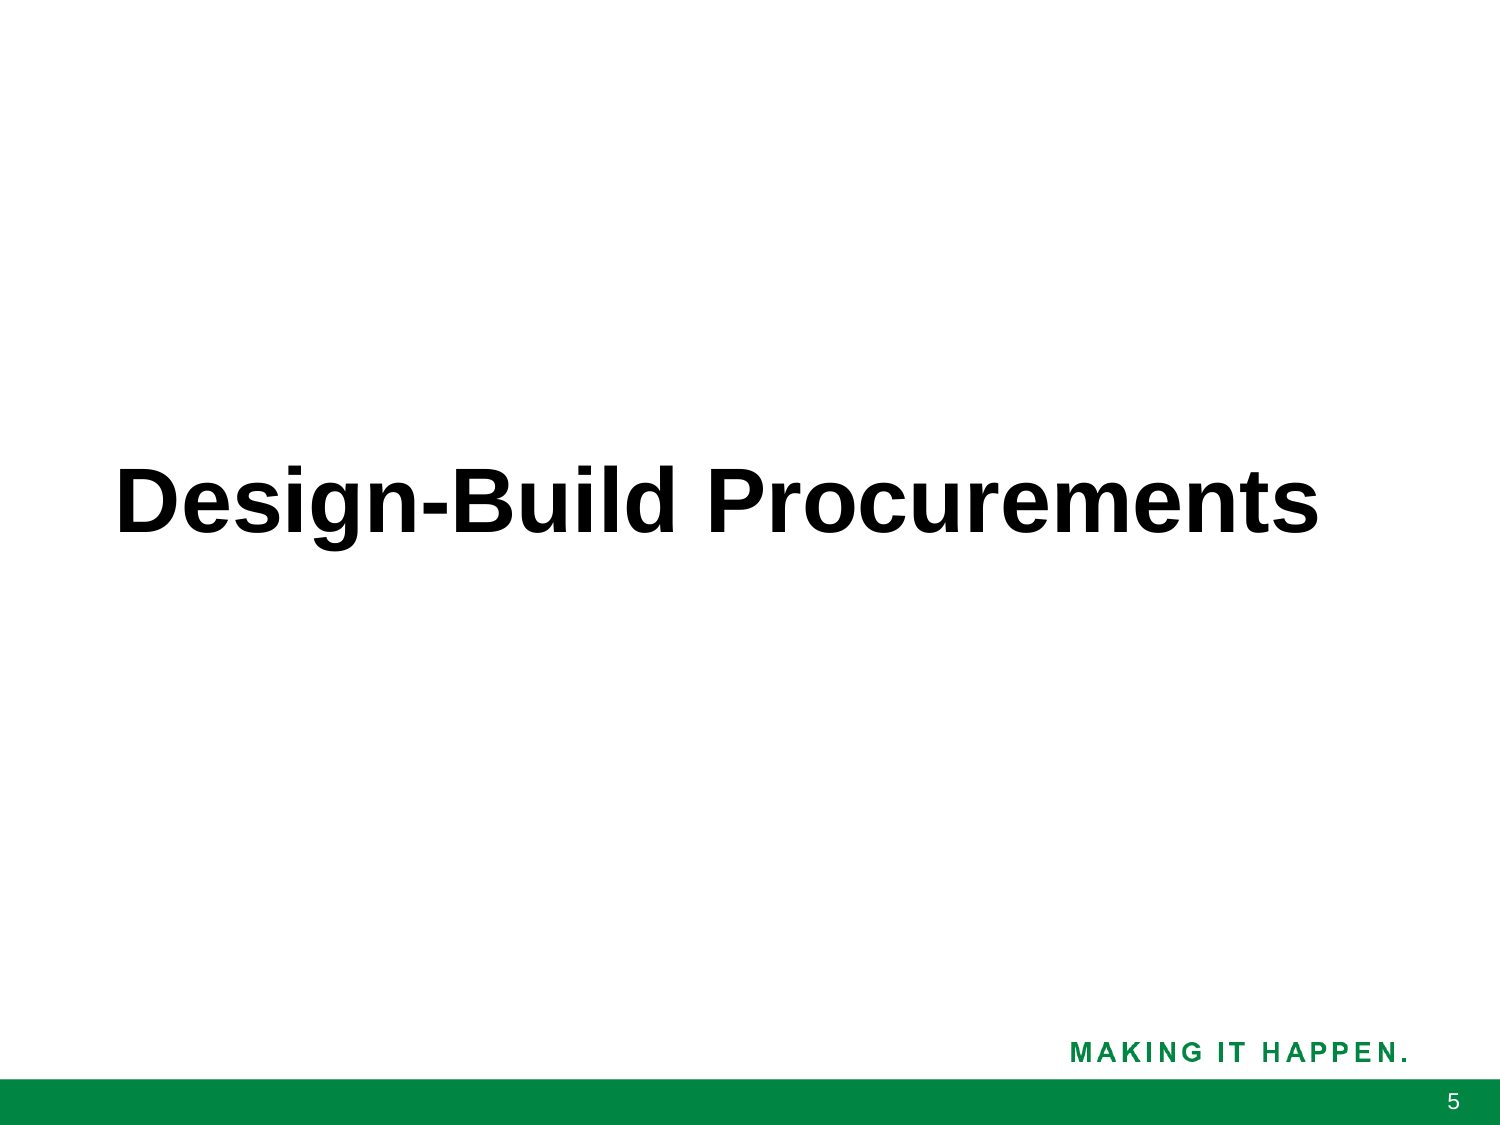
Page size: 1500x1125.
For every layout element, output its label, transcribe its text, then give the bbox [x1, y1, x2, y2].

list Design-Build Procurements [99, 295, 1375, 971]
slide_number 5 [1400, 1075, 1475, 1125]
picture [0, 0, 1500, 1125]
